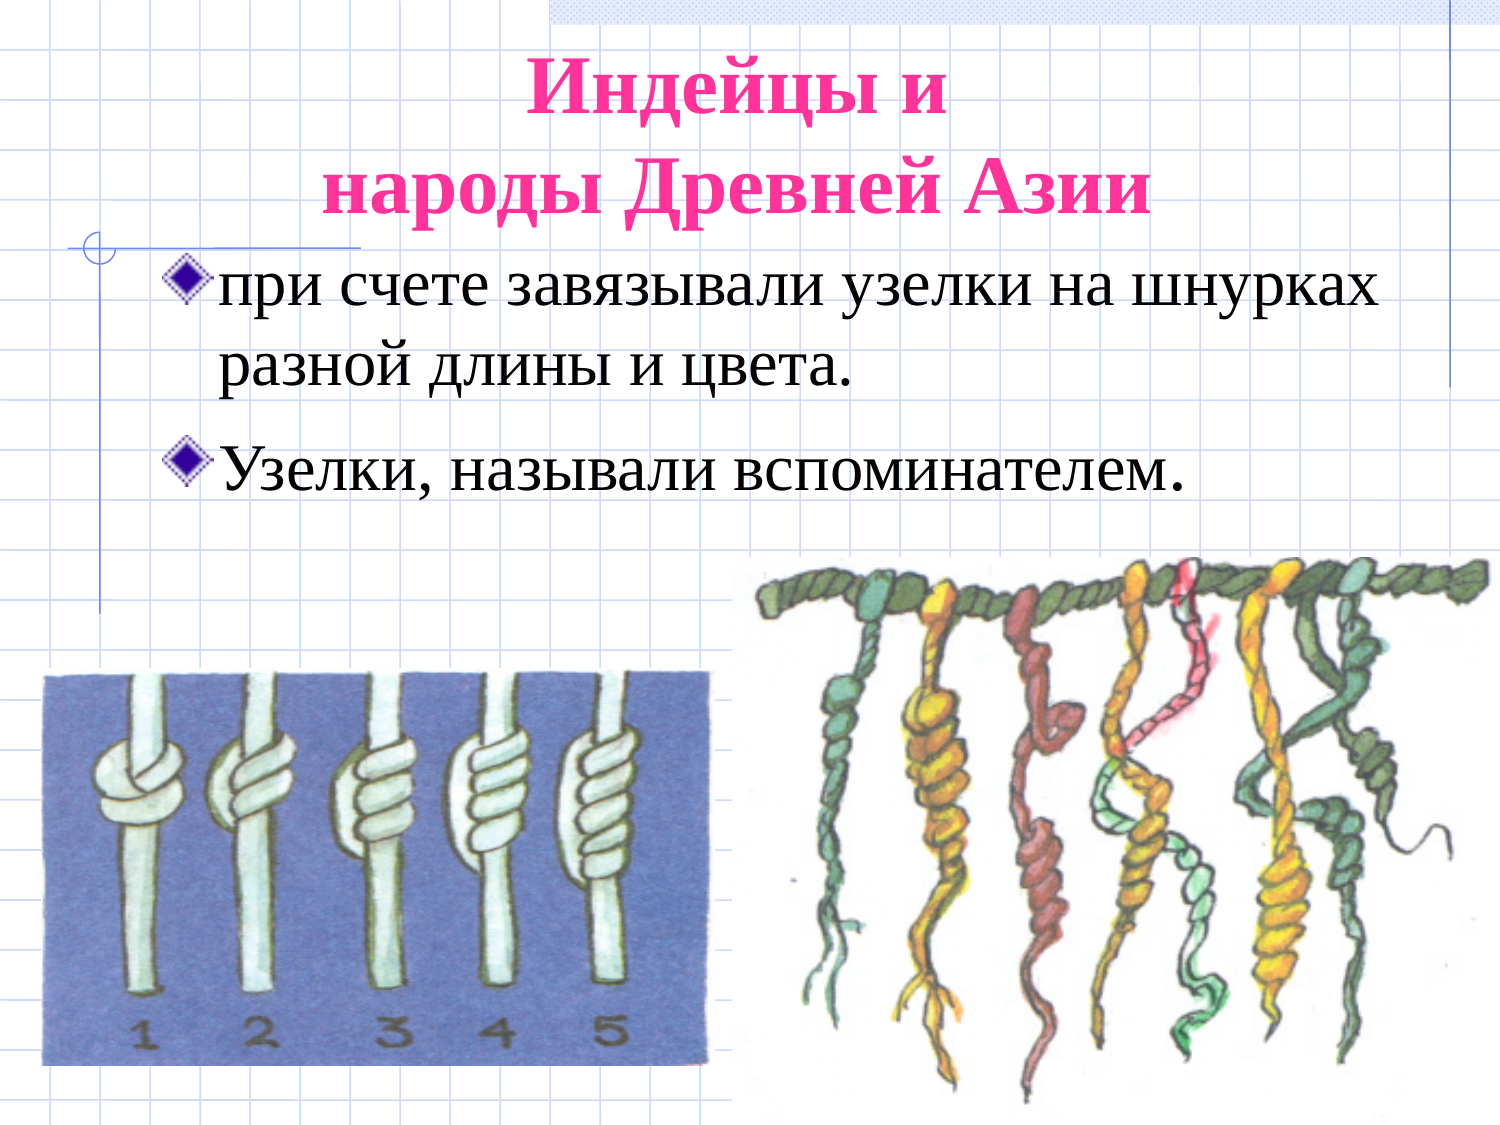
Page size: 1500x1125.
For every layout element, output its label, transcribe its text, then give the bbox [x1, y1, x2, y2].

picture [1451, 0, 1500, 25]
text_box Индейцы и народы Древней Азии [99, 22, 1375, 238]
picture [40, 668, 715, 1066]
picture [162, 253, 214, 305]
picture [162, 435, 214, 487]
text_box при счете завязывали узелки на шнурках разной длины и цвета. Узелки, называли вспоминателем. [147, 231, 1500, 711]
picture [731, 557, 1500, 1125]
picture [549, 0, 1449, 25]
